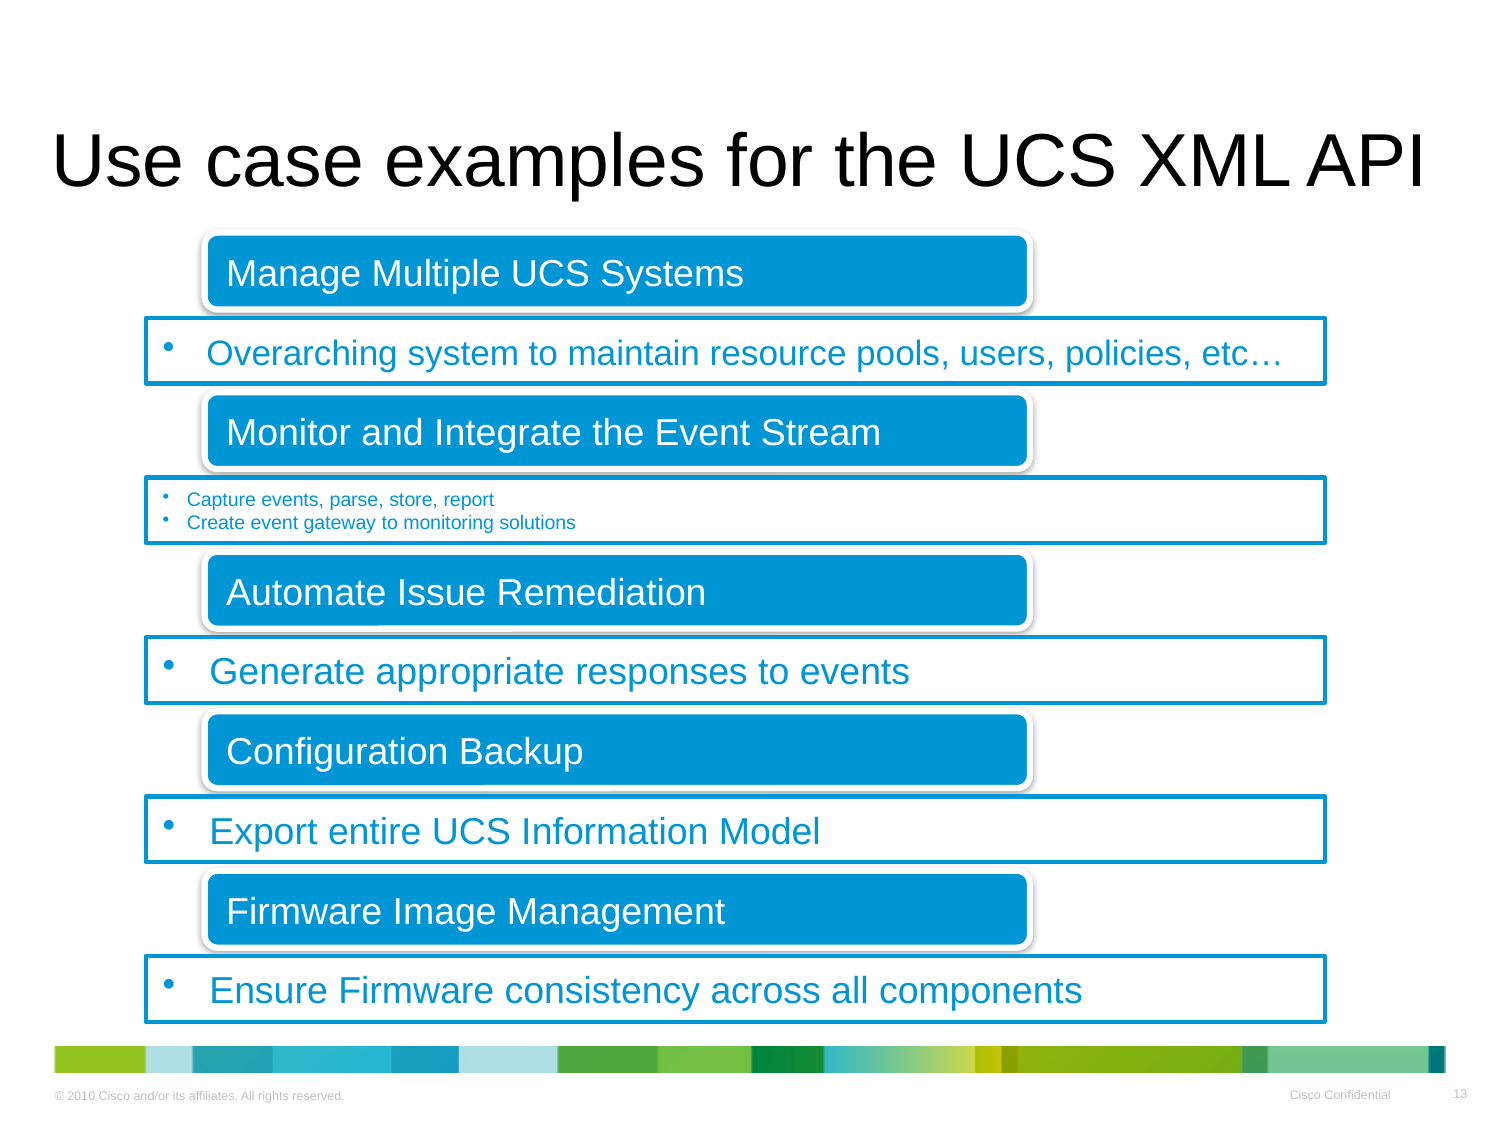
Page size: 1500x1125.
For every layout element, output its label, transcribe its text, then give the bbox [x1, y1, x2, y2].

title Use case examples for the UCS XML API [37, 70, 1447, 209]
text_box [145, 223, 1325, 1023]
picture [54, 1046, 1446, 1073]
